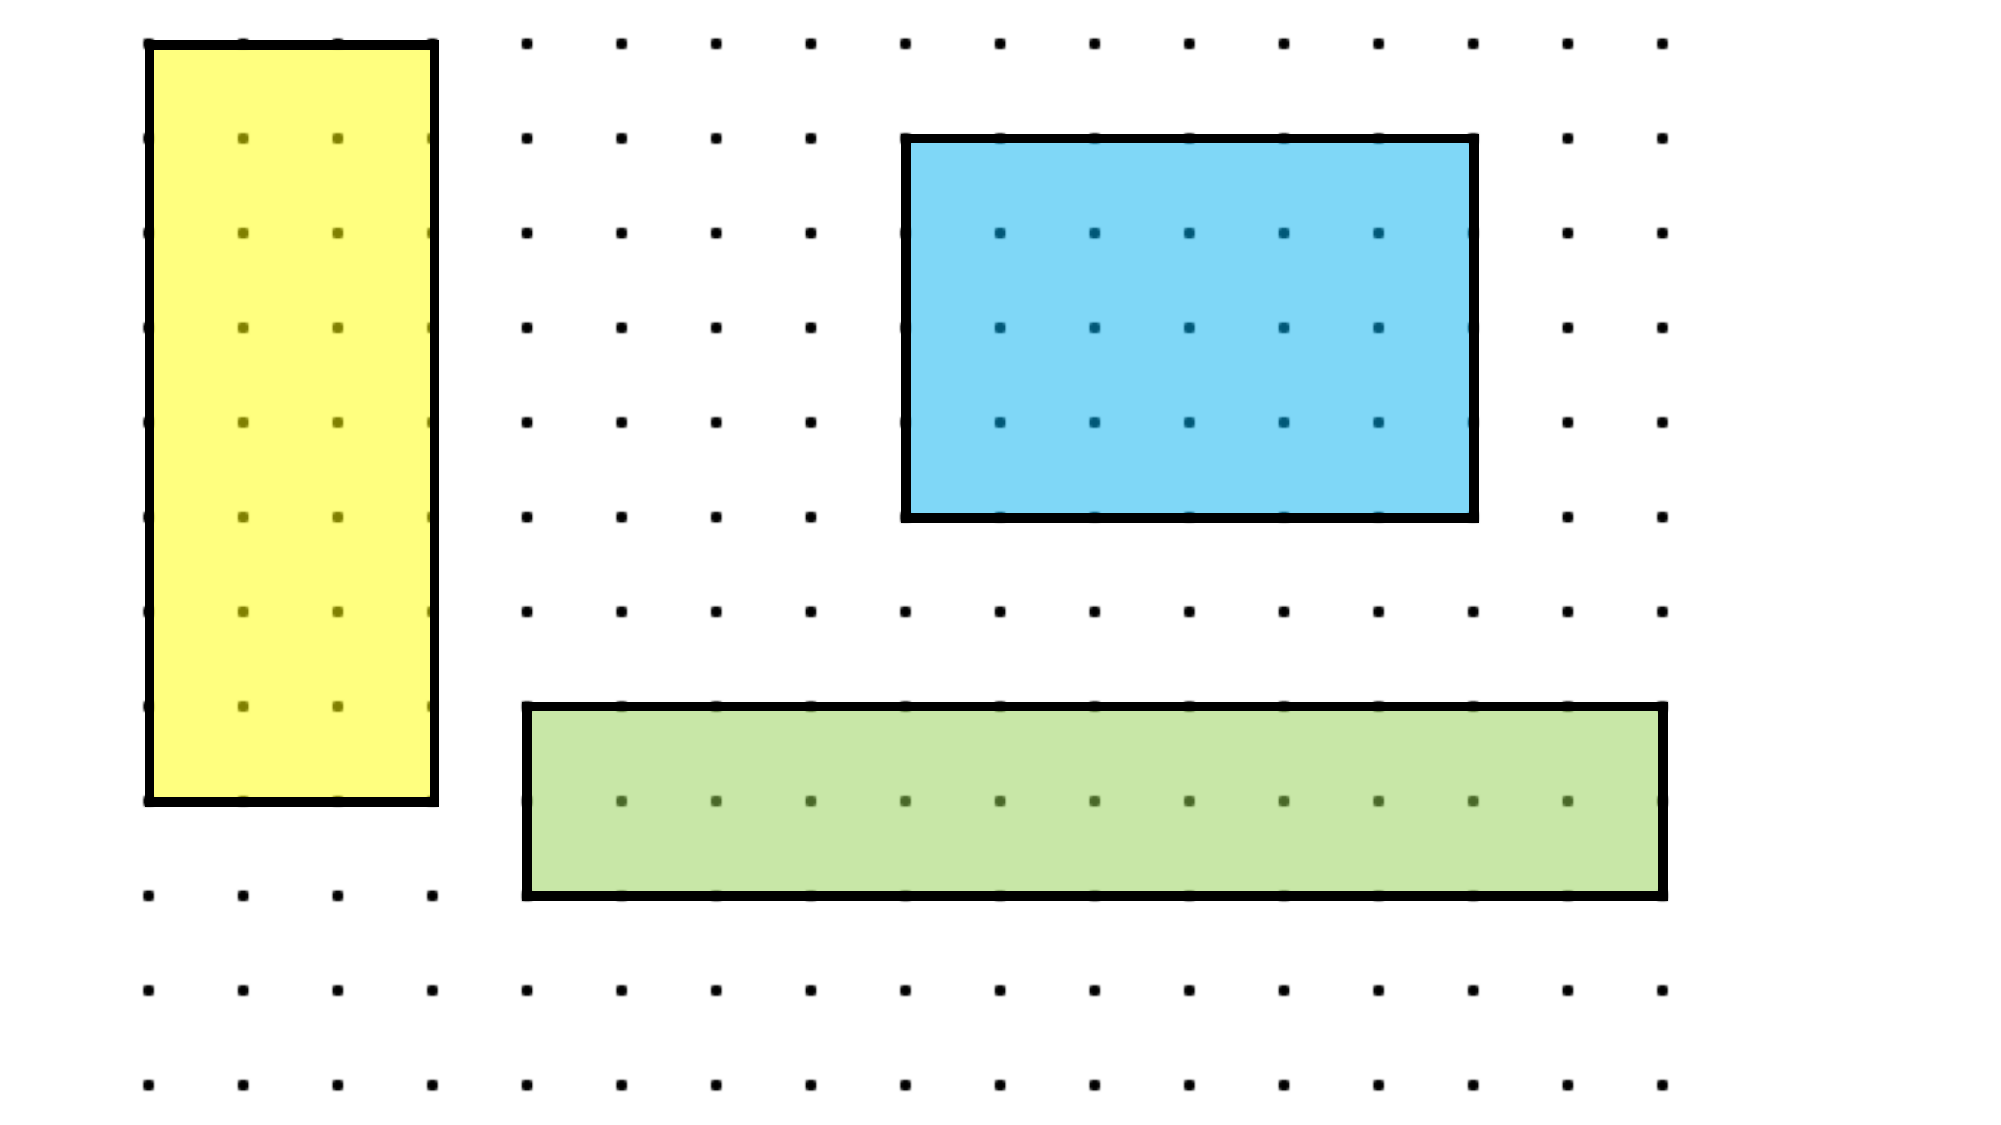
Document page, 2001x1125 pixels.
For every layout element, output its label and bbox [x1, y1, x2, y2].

picture [120, 27, 1696, 1098]
